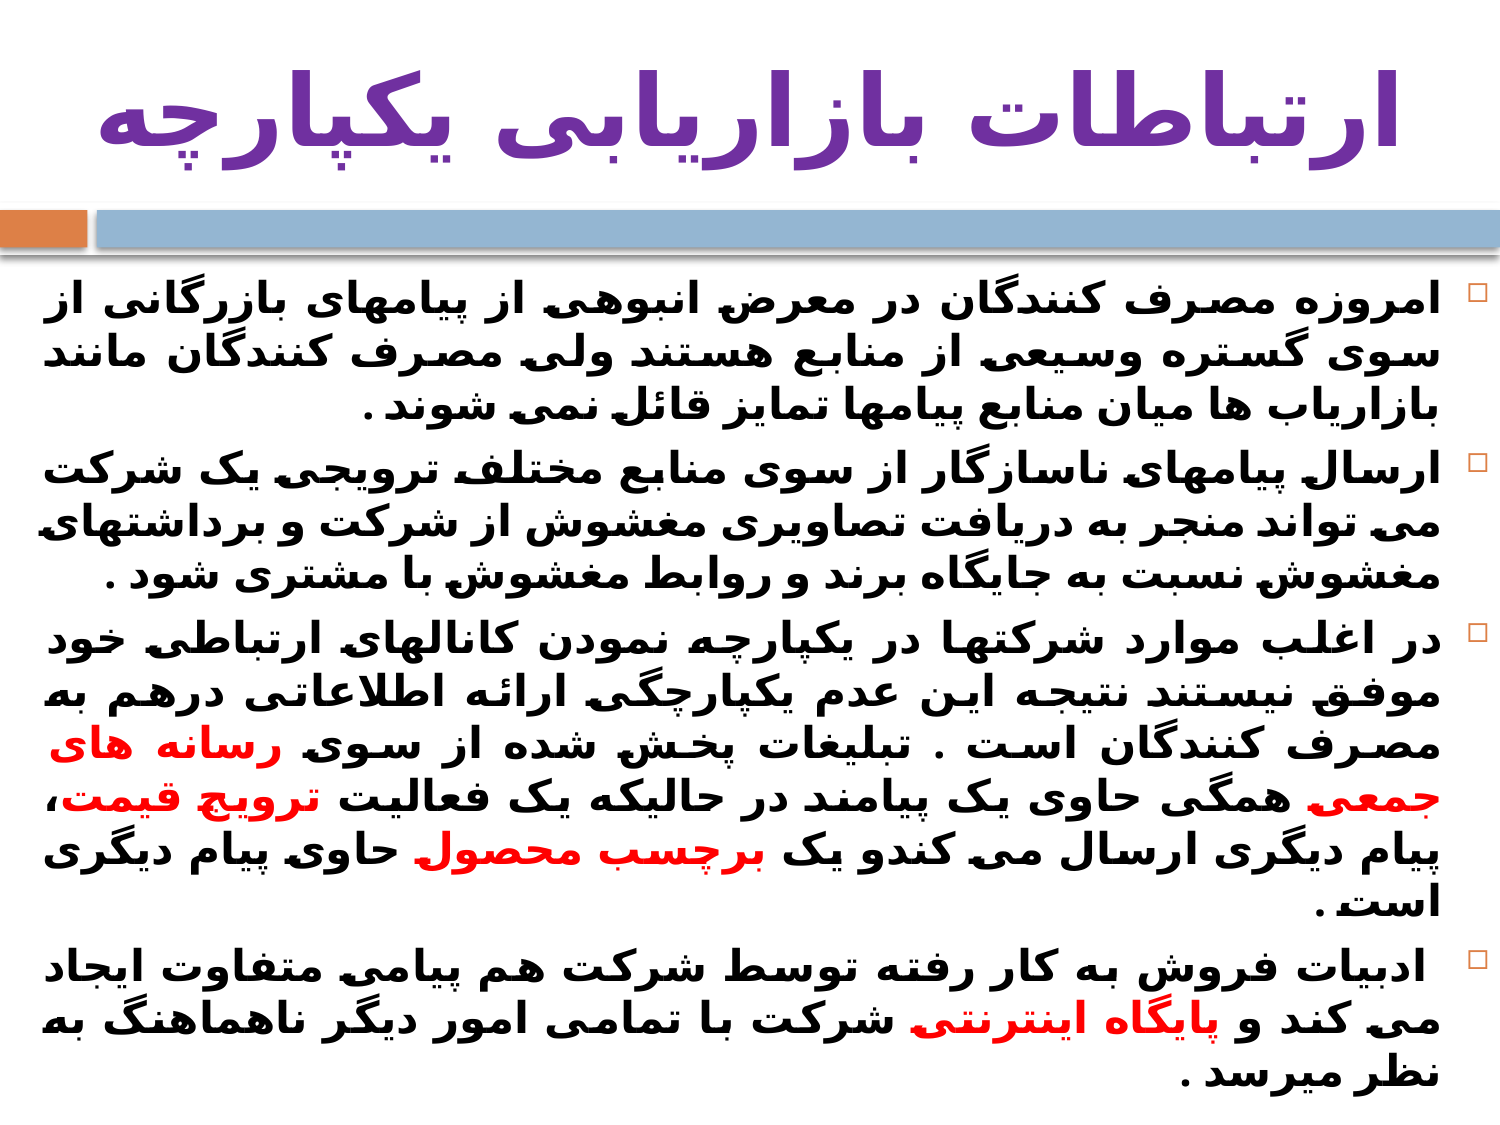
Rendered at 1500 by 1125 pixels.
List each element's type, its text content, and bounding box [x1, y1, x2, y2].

list امروزه مصرف کنندگان در معرض انبوهی از پیامهای بازرگانی از سوی گستره وسیعی از منابع هستند ولی مصرف کنندگان مانند بازاریاب ها میان منابع پیامها تمایز قائل نمی شوند . ارسال پیامهای ناسازگار از سوی منابع مختلف ترویجی یک شرکت می تواند منجر به دریافت تصاویری مغشوش از شرکت و برداشتهای مغشوش نسبت به جایگاه برند و روابط مغشوش با مشتری شود . در اغلب موارد شرکتها در یکپارچه نمودن کانالهای ارتباطی خود موفق نیستند نتیجه این عدم یکپارچگی ارائه اطلاعاتی درهم به مصرف کنندگان است . تبلیغات پخش شده از سوی رسانه های جمعی همگی حاوی یک پیامند در حالیکه یک فعالیت ترویج قیمت، پیام دیگری ارسال می کندو یک برچسب محصول حاوی پیام دیگری است . ادبیات فروش به کار رفته توسط شرکت هم پیامی متفاوت ایجاد می کند و پایگاه اینترنتی شرکت با تمامی امور دیگر ناهماهنگ به نظر میرسد . [24, 262, 1500, 1125]
title ارتباطات بازاریابی یکپارچه [75, 0, 1425, 213]
